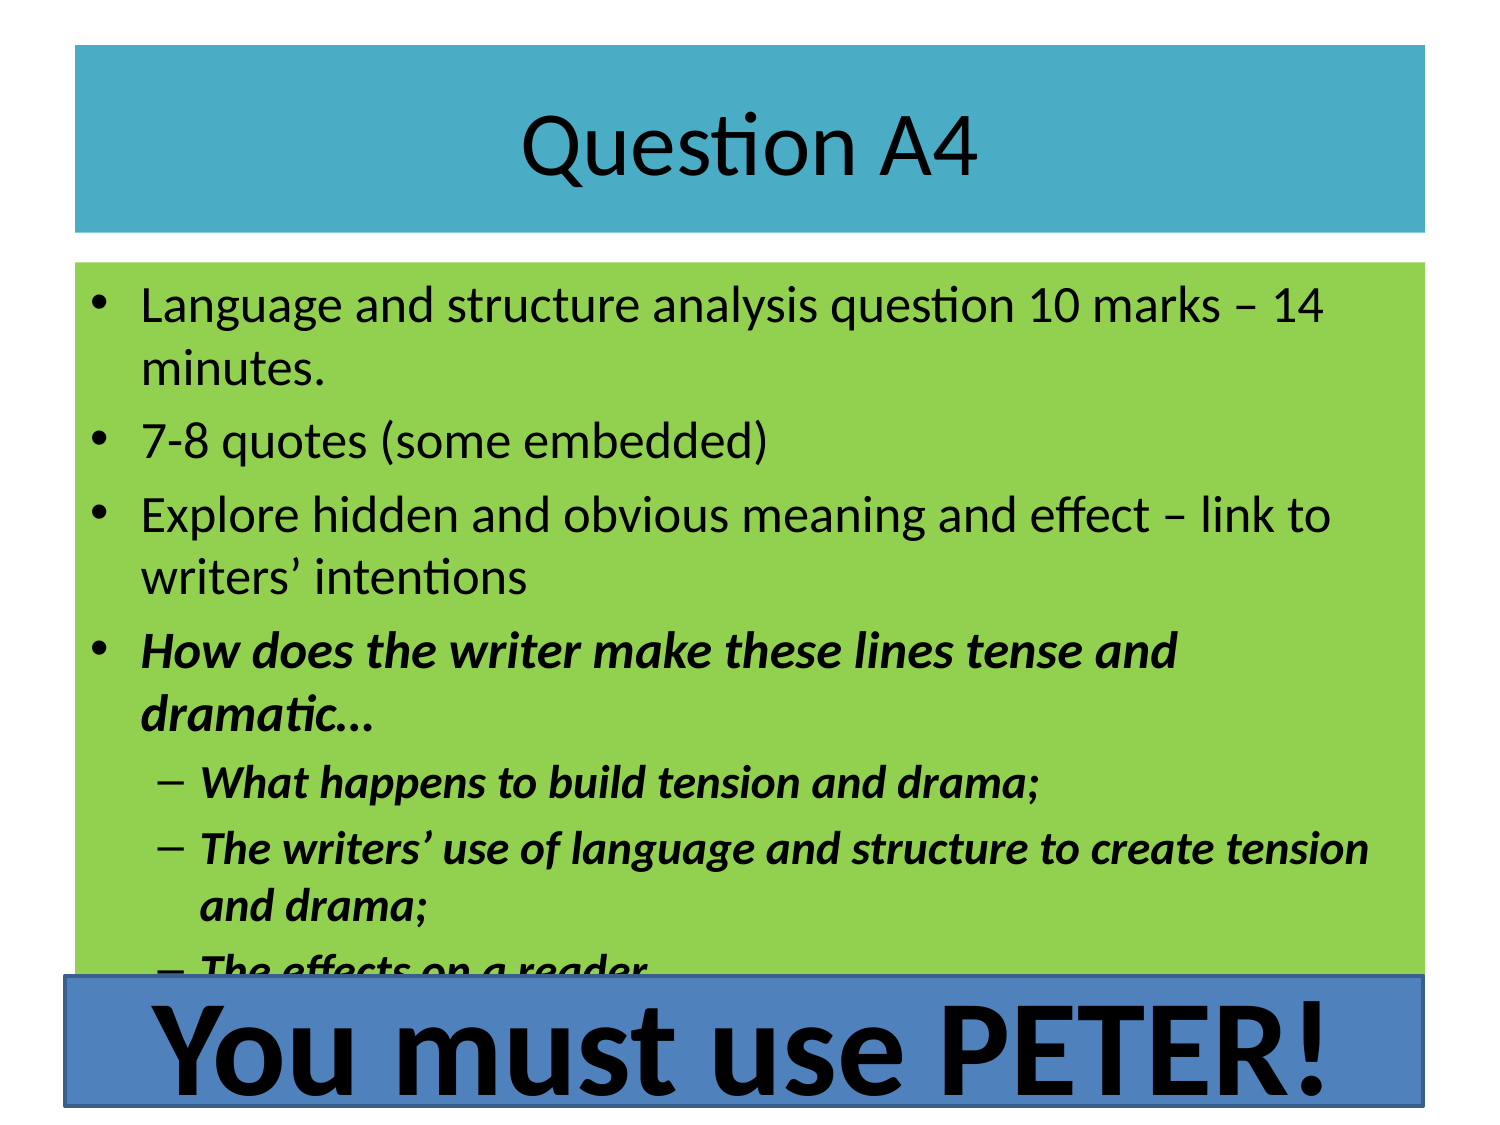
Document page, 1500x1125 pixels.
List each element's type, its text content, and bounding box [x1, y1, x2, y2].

title Question A4 [75, 45, 1425, 233]
list Language and structure analysis question 10 marks – 14 minutes. 7-8 quotes (some embedded) Explore hidden and obvious meaning and effect – link to writers’ intentions How does the writer make these lines tense and dramatic… What happens to build tension and drama; The writers’ use of language and structure to create tension and drama; The effects on a reader. [75, 262, 1425, 974]
text_box You must use PETER! [63, 974, 1425, 1108]
